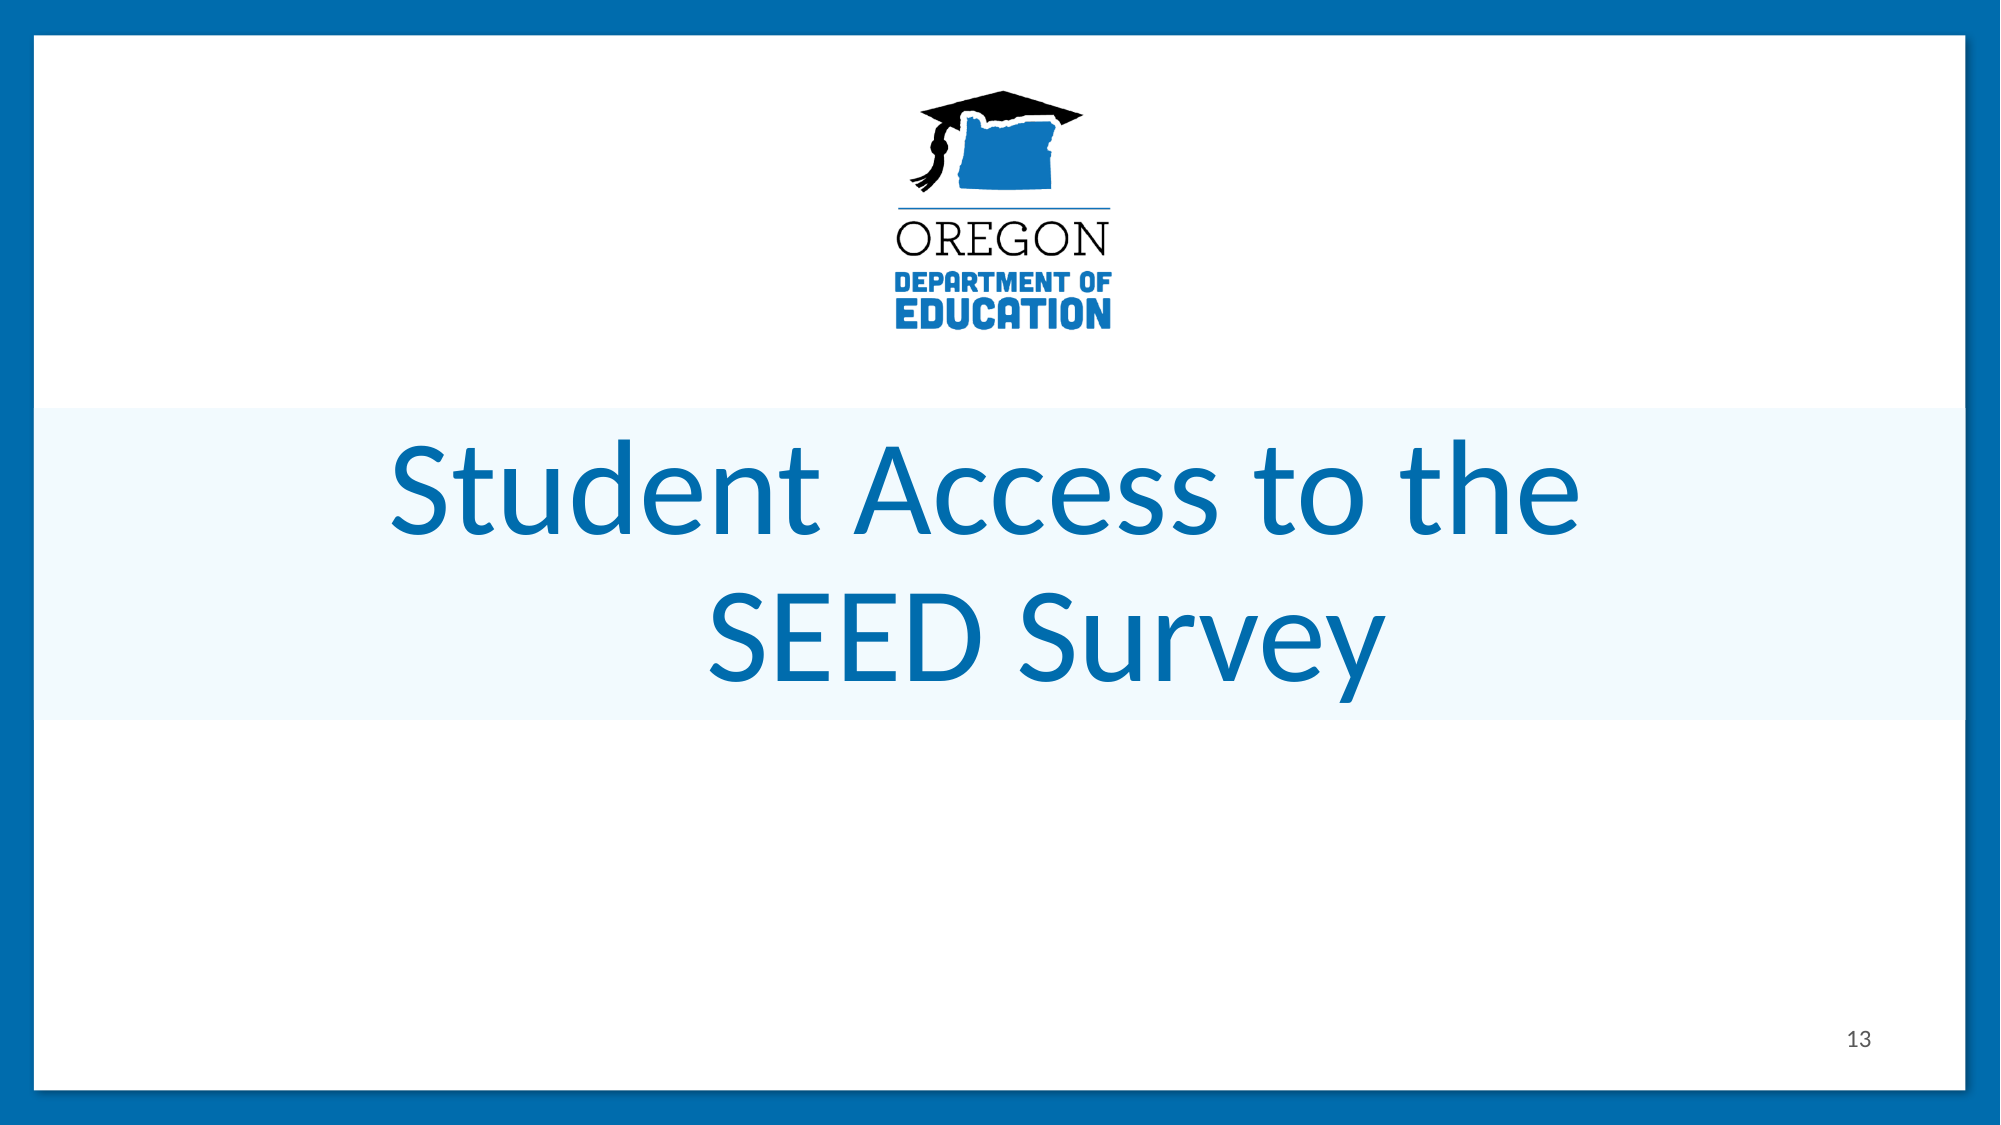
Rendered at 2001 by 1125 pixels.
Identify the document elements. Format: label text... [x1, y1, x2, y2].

picture [825, 35, 1175, 391]
title Student Access to the SEED Survey [117, 408, 1887, 720]
slide_number 13 [1412, 1007, 1887, 1068]
